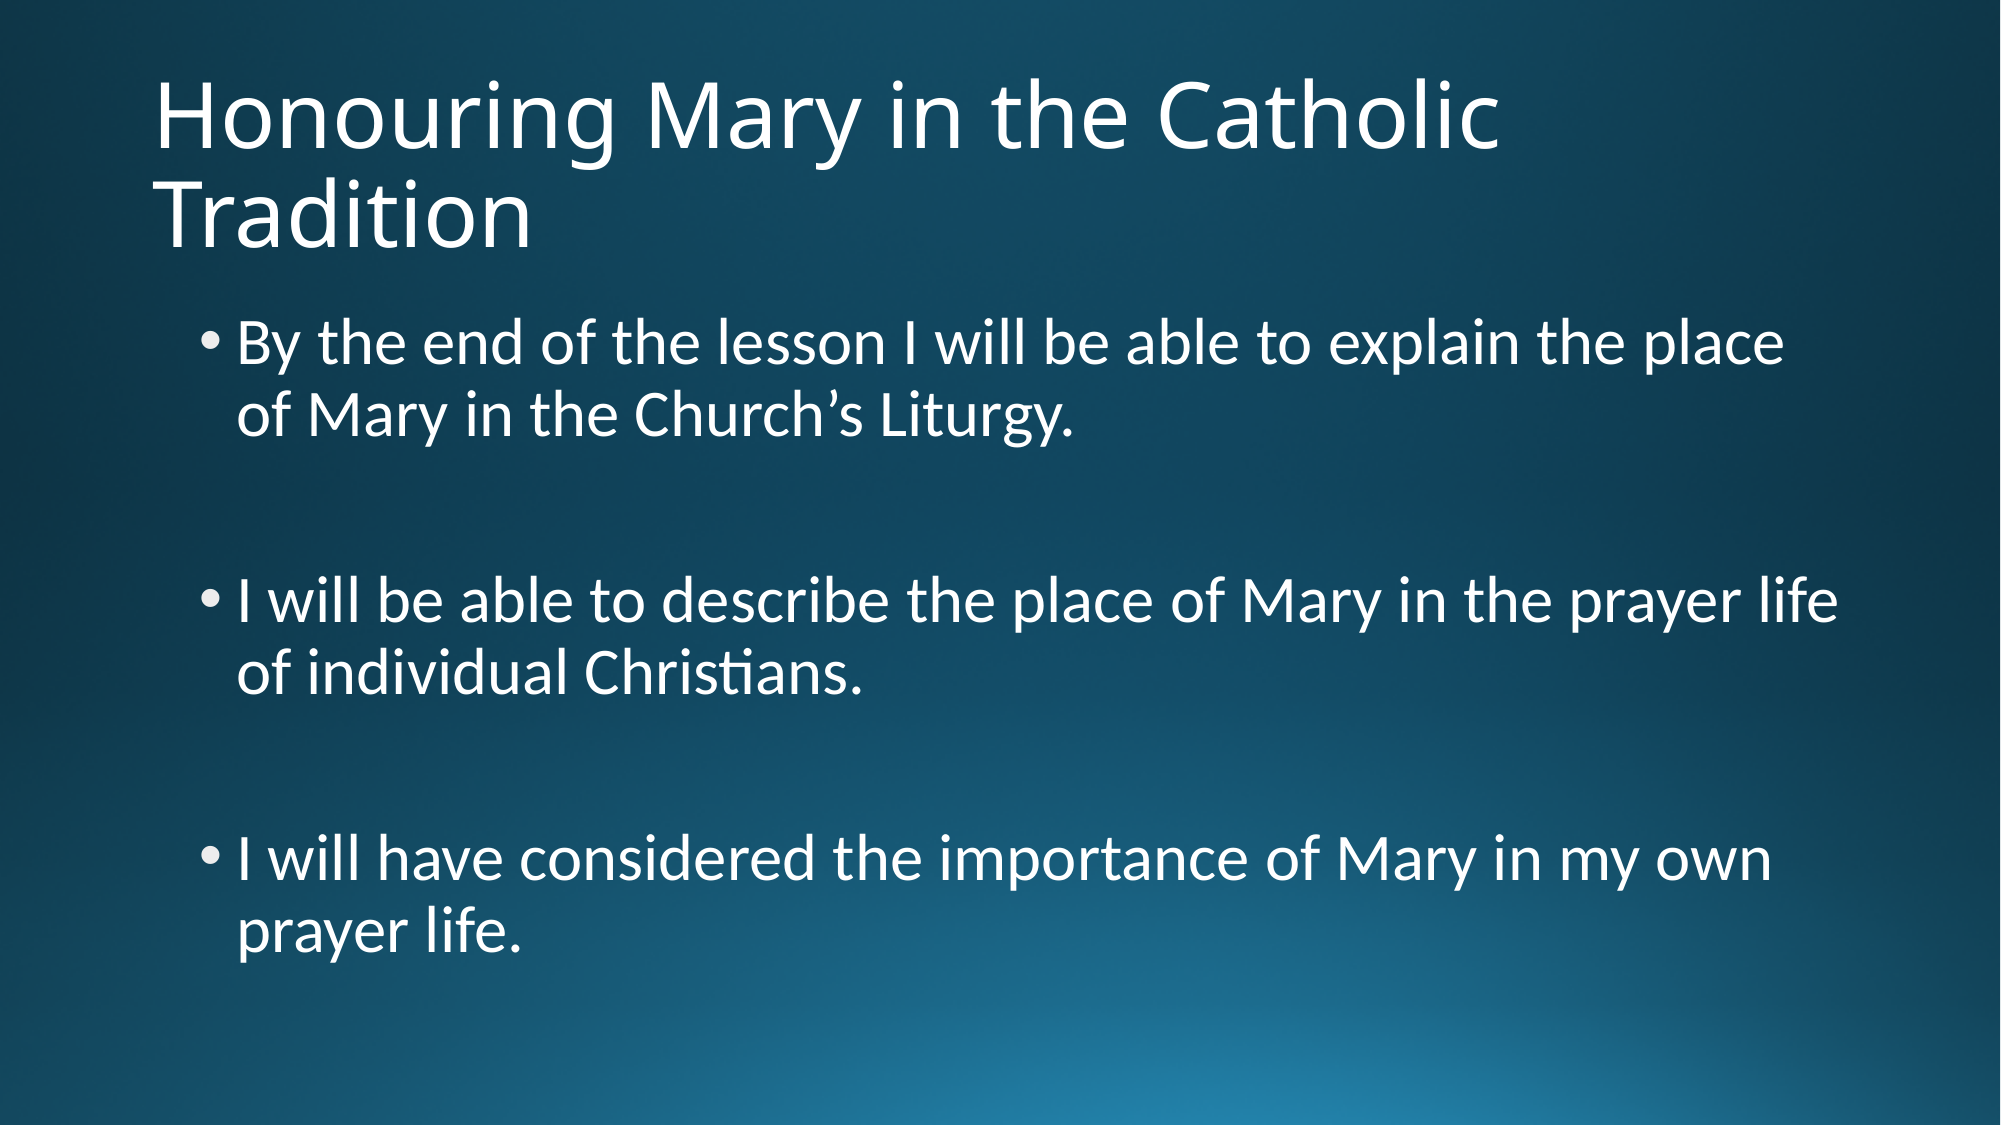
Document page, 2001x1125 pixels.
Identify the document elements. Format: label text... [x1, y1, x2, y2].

picture [0, 0, 2001, 1125]
list By the end of the lesson I will be able to explain the place of Mary in the Church’s Liturgy. I will be able to describe the place of Mary in the prayer life of individual Christians. I will have considered the importance of Mary in my own prayer life. [183, 299, 1863, 1014]
title Honouring Mary in the Catholic Tradition [137, 59, 1863, 278]
